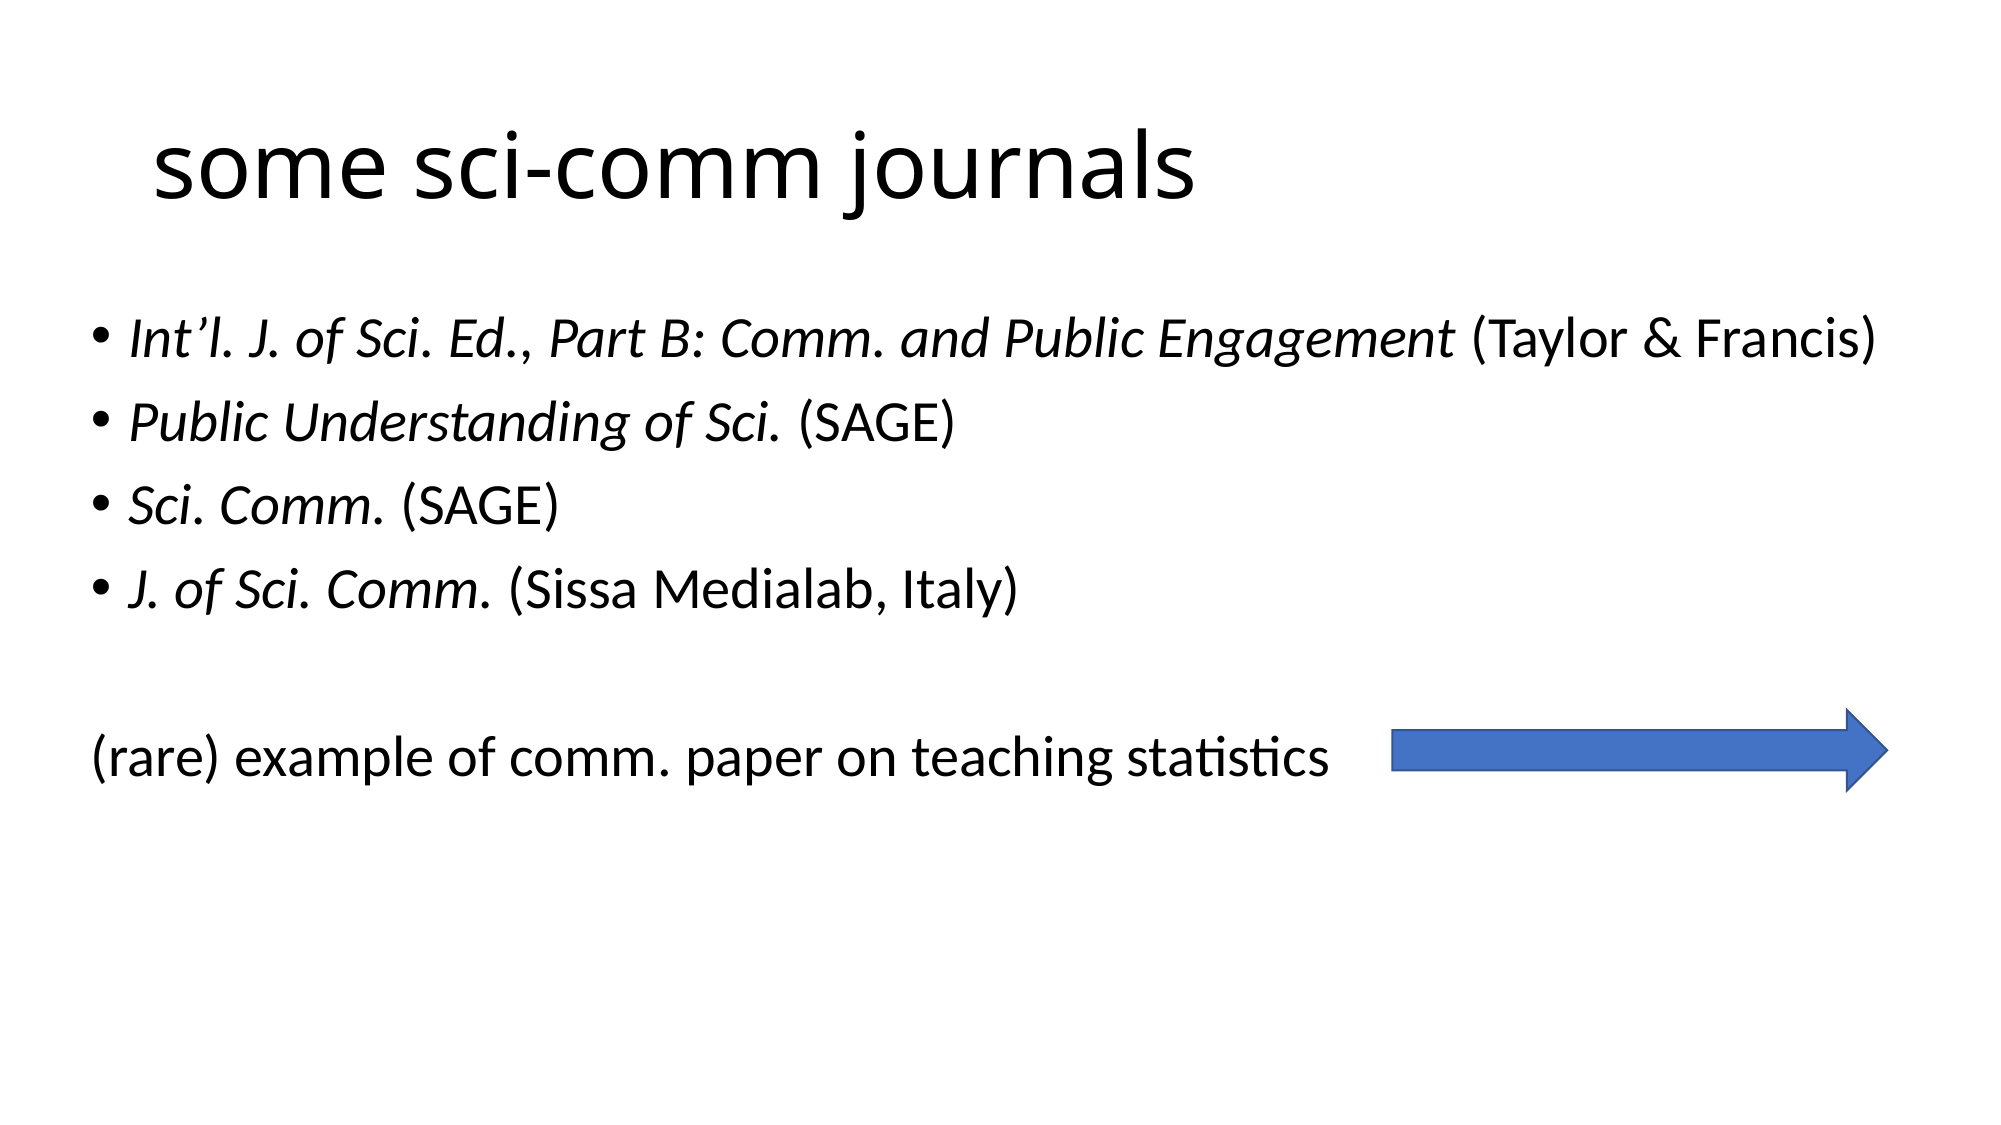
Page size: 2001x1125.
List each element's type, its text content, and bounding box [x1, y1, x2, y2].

list Int’l. J. of Sci. Ed., Part B: Comm. and Public Engagement (Taylor & Francis) Public Understanding of Sci. (SAGE) Sci. Comm. (SAGE) J. of Sci. Comm. (Sissa Medialab, Italy) (rare) example of comm. paper on teaching statistics [75, 299, 1942, 1014]
text_box [1391, 707, 1889, 794]
title some sci-comm journals [137, 59, 1863, 278]
